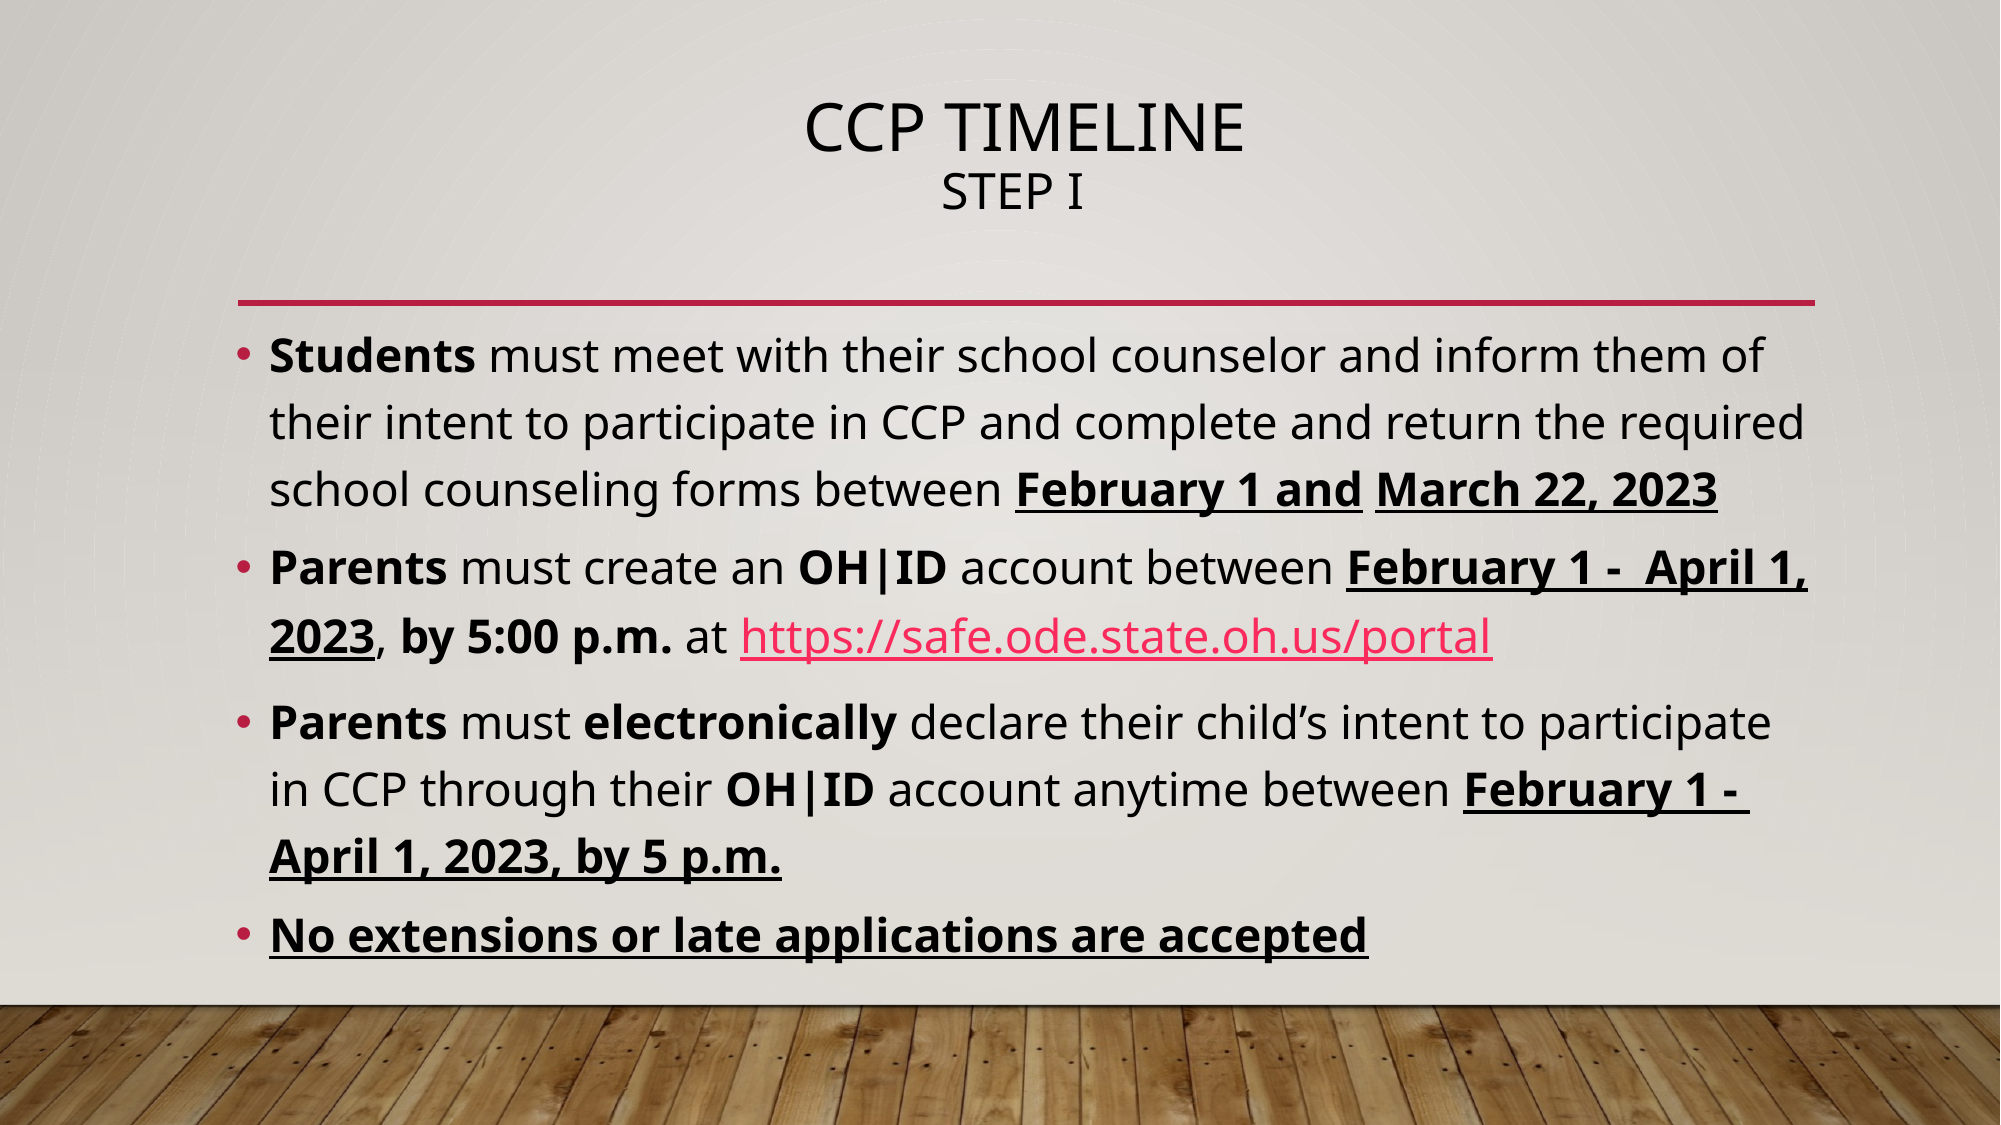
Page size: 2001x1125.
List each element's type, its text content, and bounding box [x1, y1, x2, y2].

title Ccp Timeline STEP I [238, 86, 1814, 254]
picture [0, 1005, 2000, 1125]
list Students must meet with their school counselor and inform them of their intent to participate in CCP and complete and return the required school counseling forms between February 1 and March 22, 2023 Parents must create an OH|ID account between February 1 - April 1, 2023, by 5:00 p.m. at https://safe.ode.state.oh.us/portal Parents must electronically declare their child’s intent to participate in CCP through their OH|ID account anytime between February 1 - April 1, 2023, by 5 p.m. No extensions or late applications are accepted [220, 306, 1826, 997]
